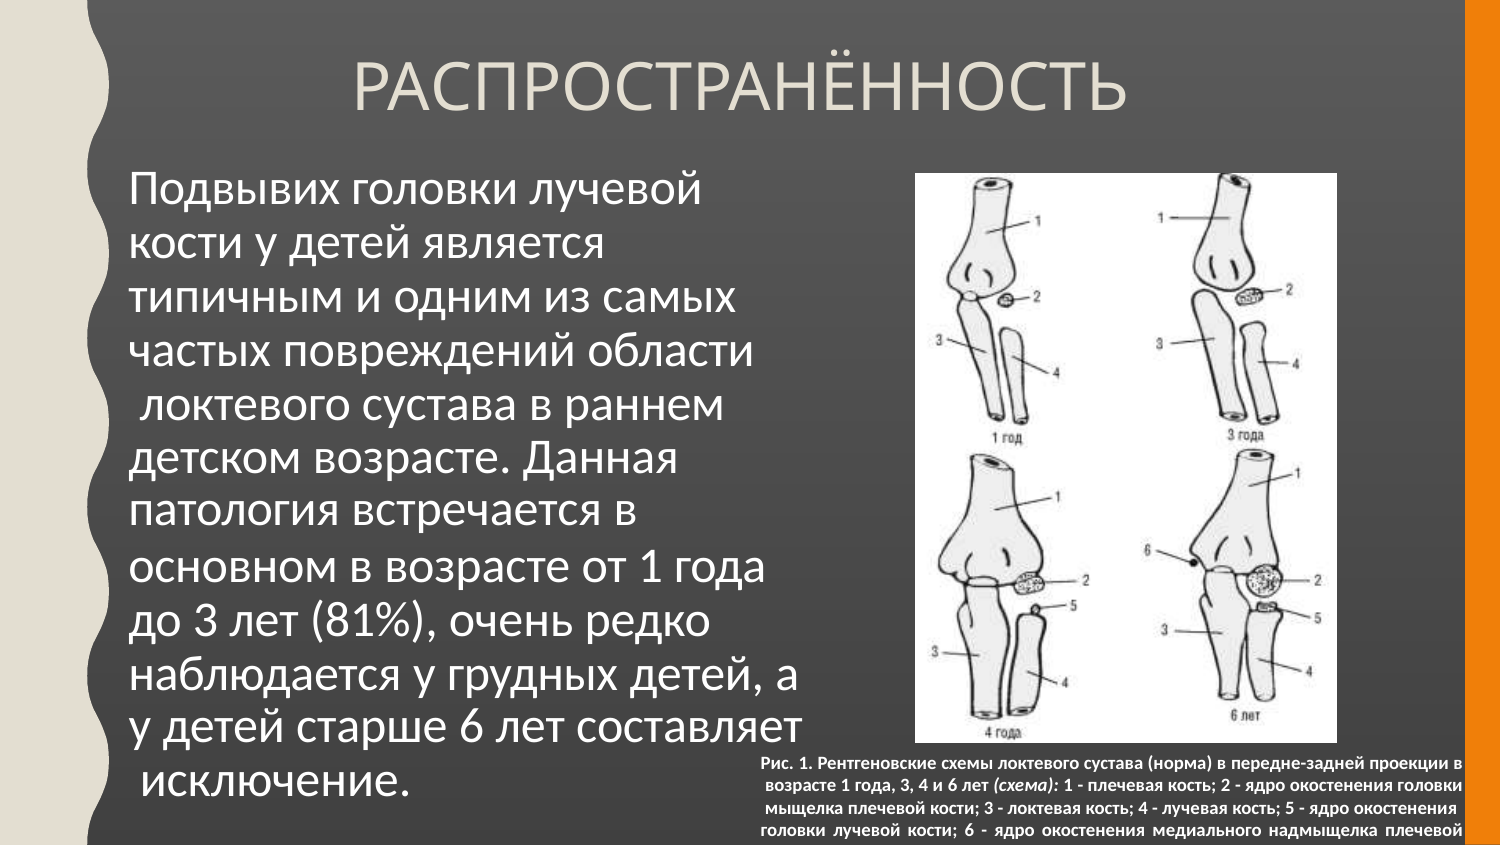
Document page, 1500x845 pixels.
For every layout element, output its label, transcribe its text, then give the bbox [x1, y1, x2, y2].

text_box Подвывих головки лучевой кости у детей является типичным и одним из самых частых повреждений области локтевого сустава в раннем детском возрасте. Данная патология встречается в основном в возрасте от 1 года до 3 лет (81%), очень редко наблюдается у грудных детей, а [126, 152, 808, 689]
title Распространённость [349, 41, 1151, 185]
text_box у детей старше 6 лет составляет исключение. [126, 689, 808, 807]
picture [914, 173, 1338, 743]
text_box Рис. 1. Рентгеновские схемы локтевого сустава (норма) в передне-задней проекции в возрасте 1 года, 3, 4 и 6 лет (схема): 1 - плечевая кость; 2 - ядро окостенения головки мыщелка плечевой кости; 3 - локтевая кость; 4 - лучевая кость; 5 - ядро окостенения головки лучевой кости; 6 - ядро окостенения медиального надмыщелка плечевой кости [758, 747, 1491, 845]
